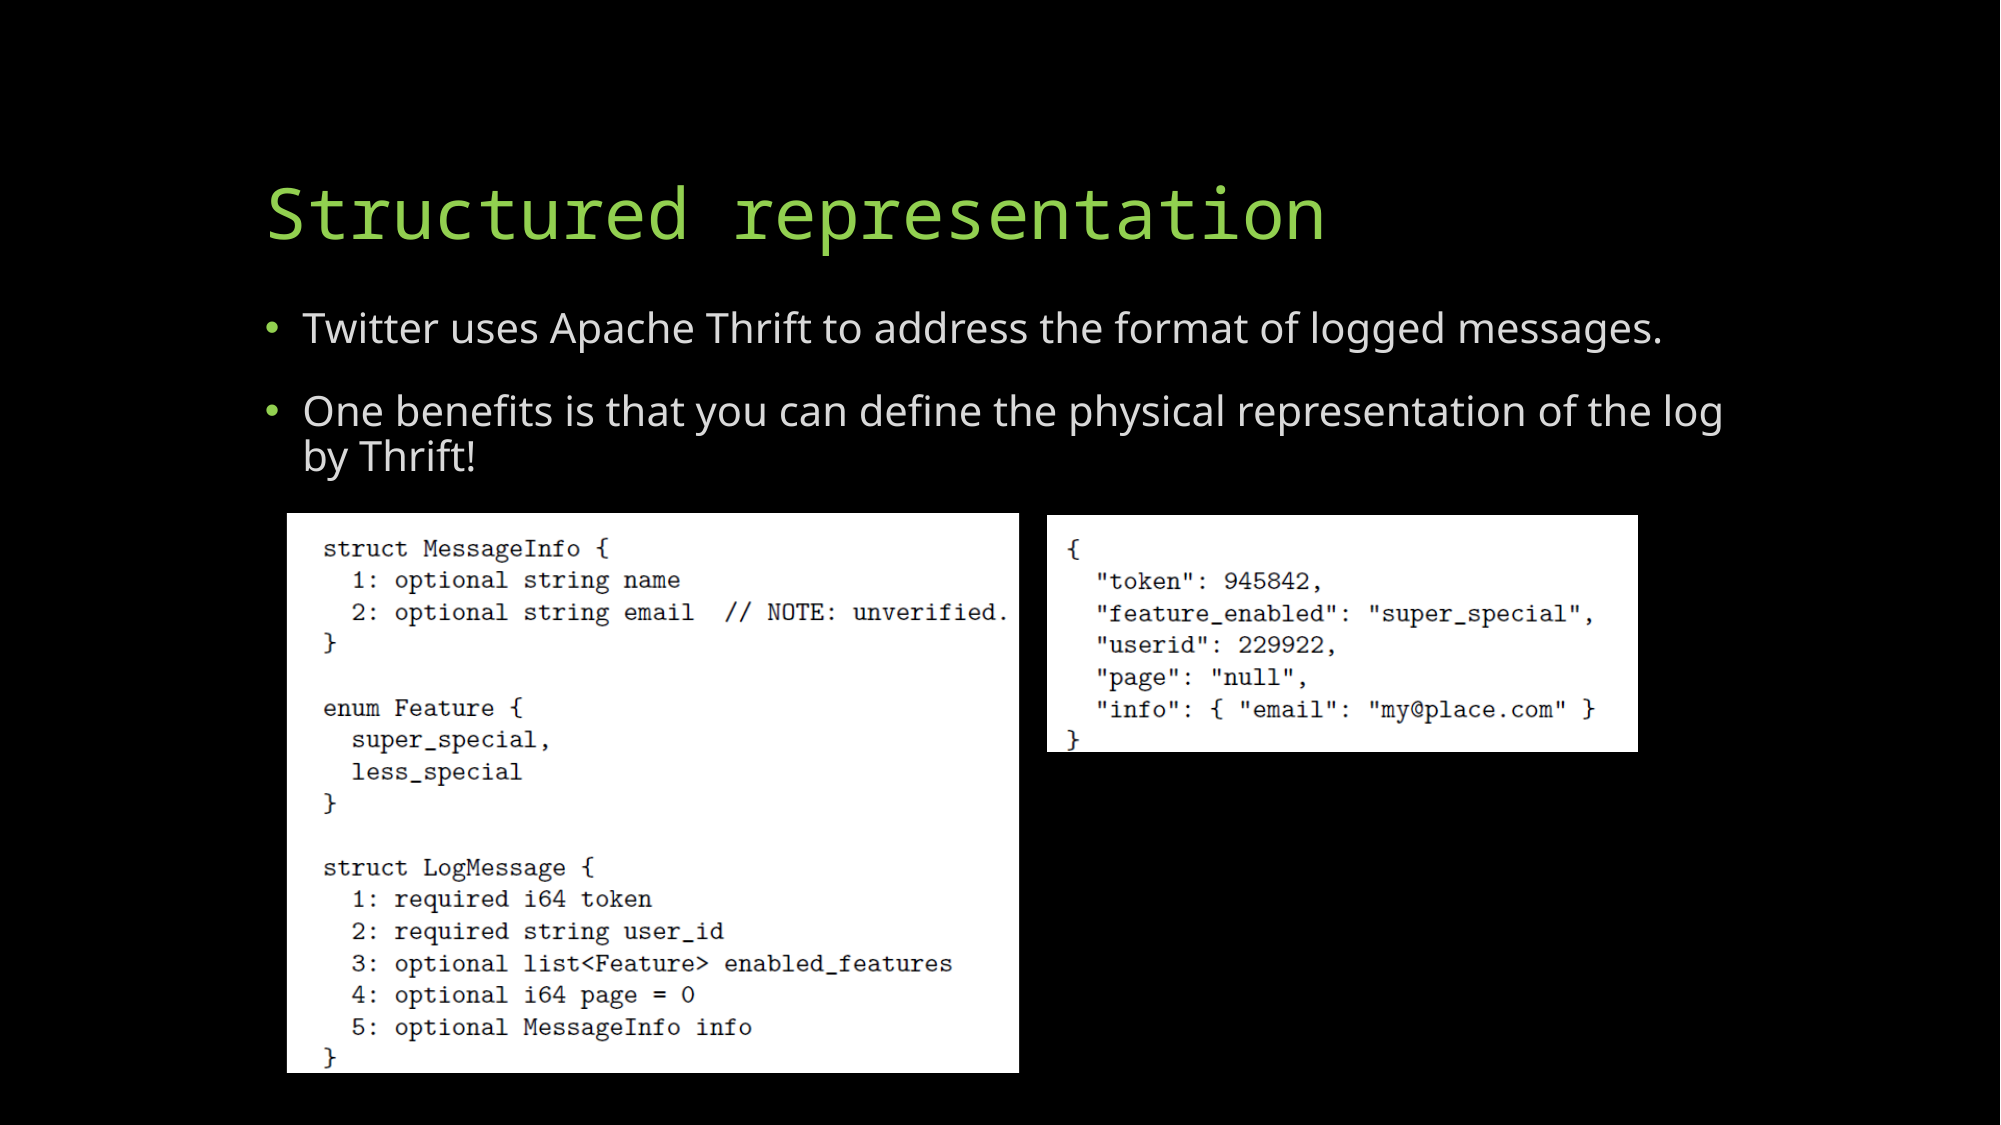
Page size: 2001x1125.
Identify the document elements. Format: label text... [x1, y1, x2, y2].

picture [286, 513, 1020, 1073]
title Structured representation [249, 75, 1750, 263]
picture [1047, 515, 1638, 752]
list Twitter uses Apache Thrift to address the format of logged messages. One benefits is that you can define the physical representation of the log by Thrift! [249, 299, 1750, 1000]
